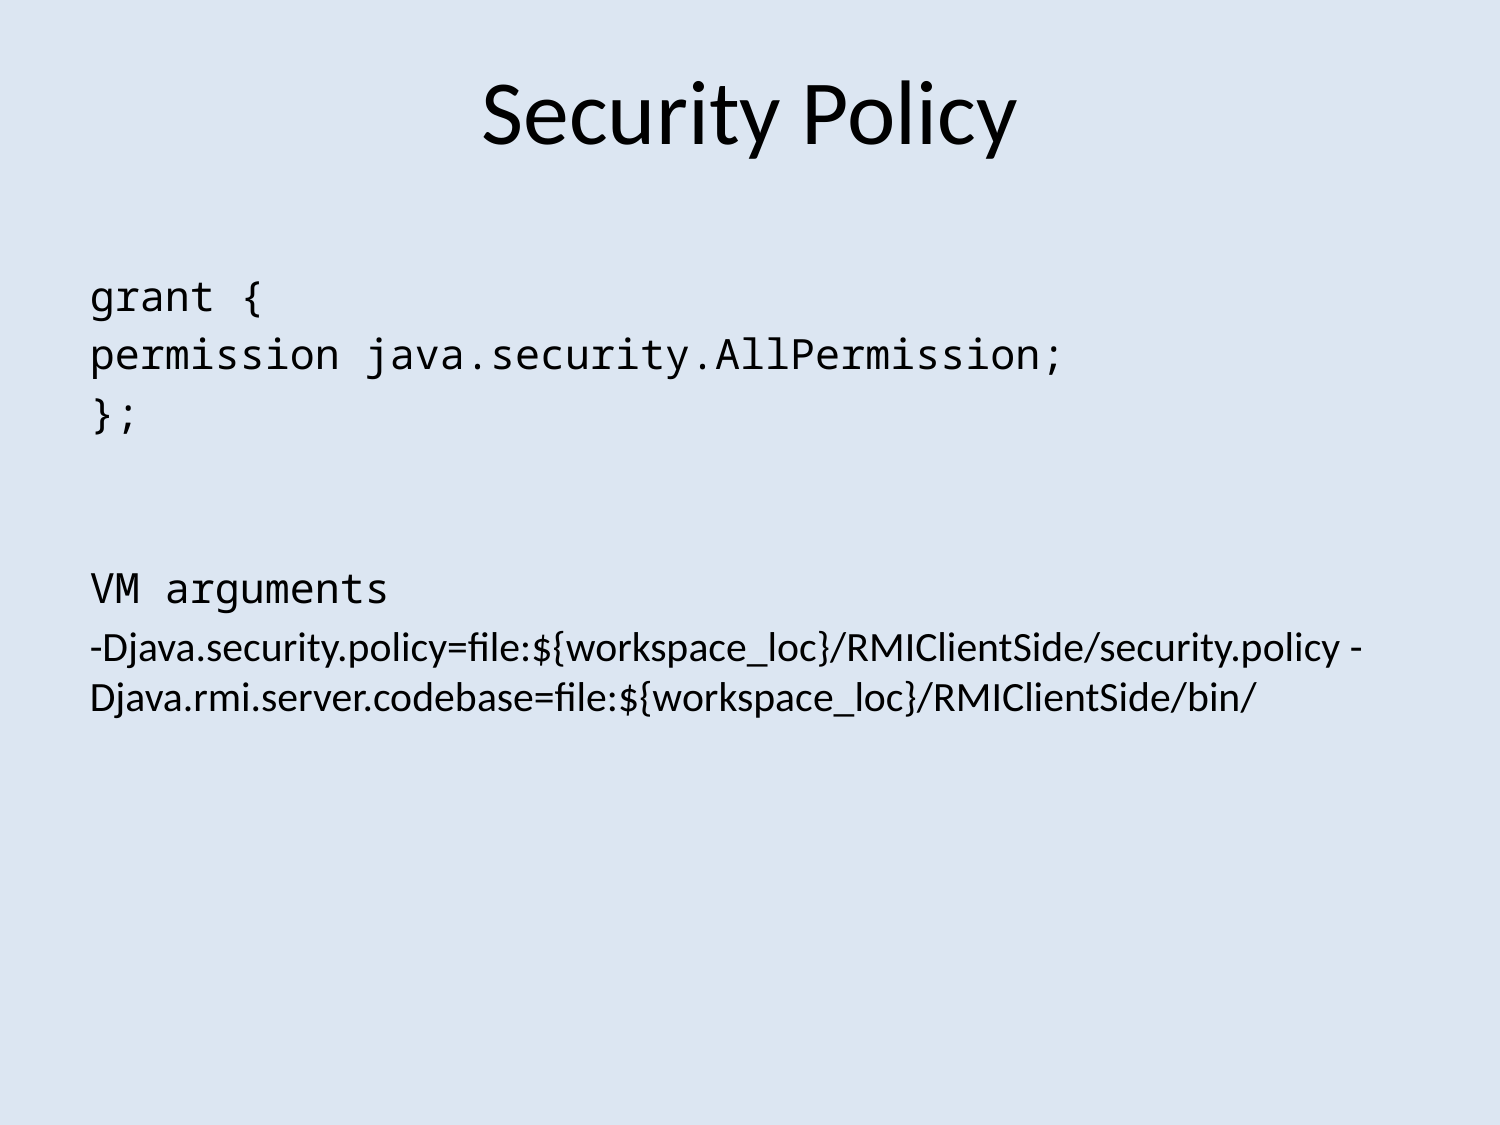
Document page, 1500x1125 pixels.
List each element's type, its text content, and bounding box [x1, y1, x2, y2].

list grant { permission java.security.AllPermission; }; VM arguments -Djava.security.policy=file:${workspace_loc}/RMIClientSide/security.policy -Djava.rmi.server.codebase=file:${workspace_loc}/RMIClientSide/bin/ [75, 262, 1425, 1005]
title Security Policy [75, 45, 1425, 233]
